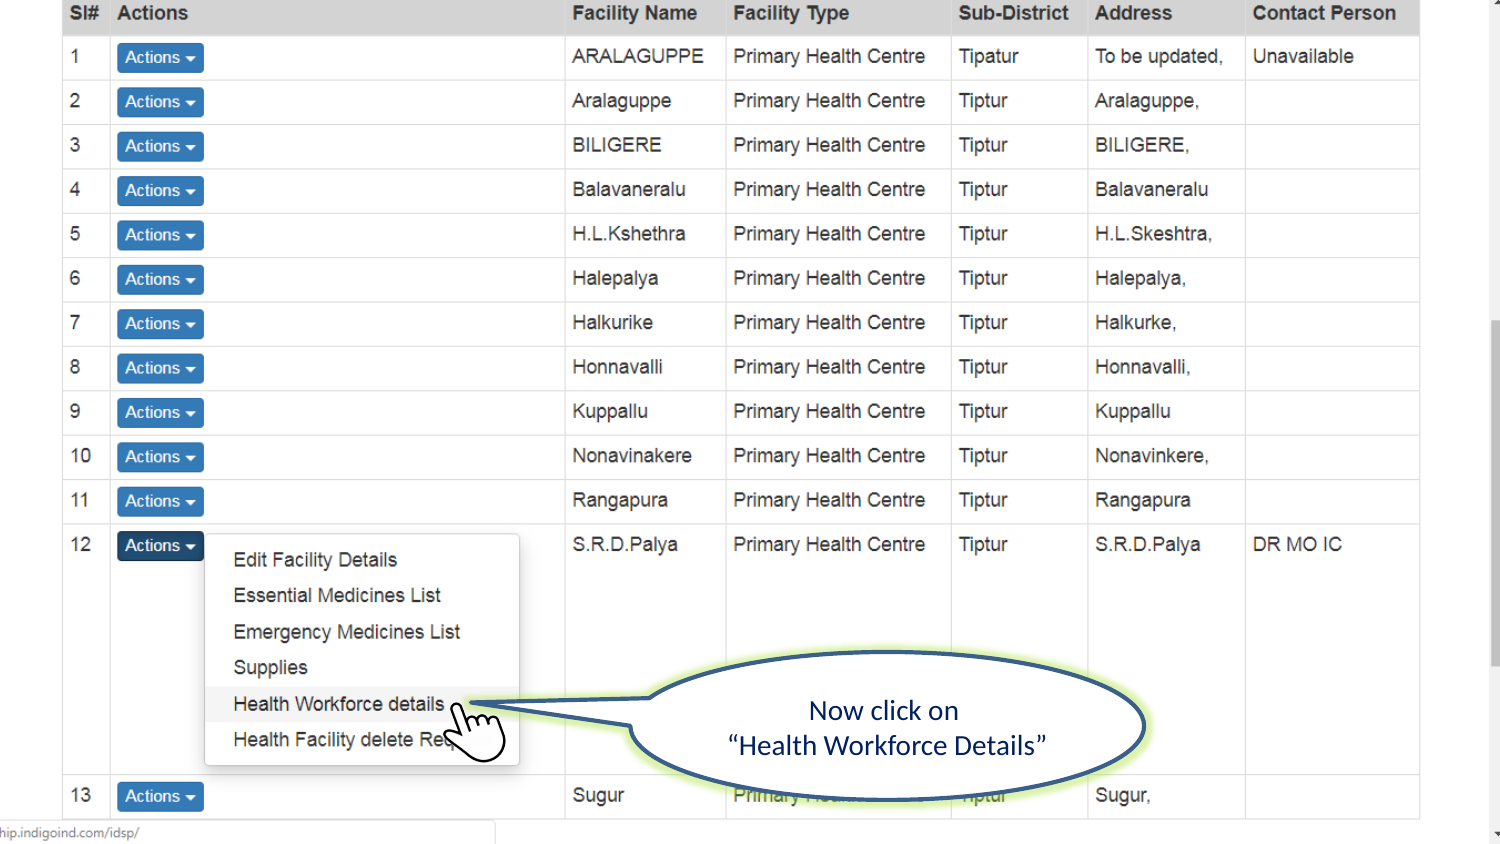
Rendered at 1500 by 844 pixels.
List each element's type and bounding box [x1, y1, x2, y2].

list [0, 0, 1500, 844]
picture [432, 686, 511, 765]
